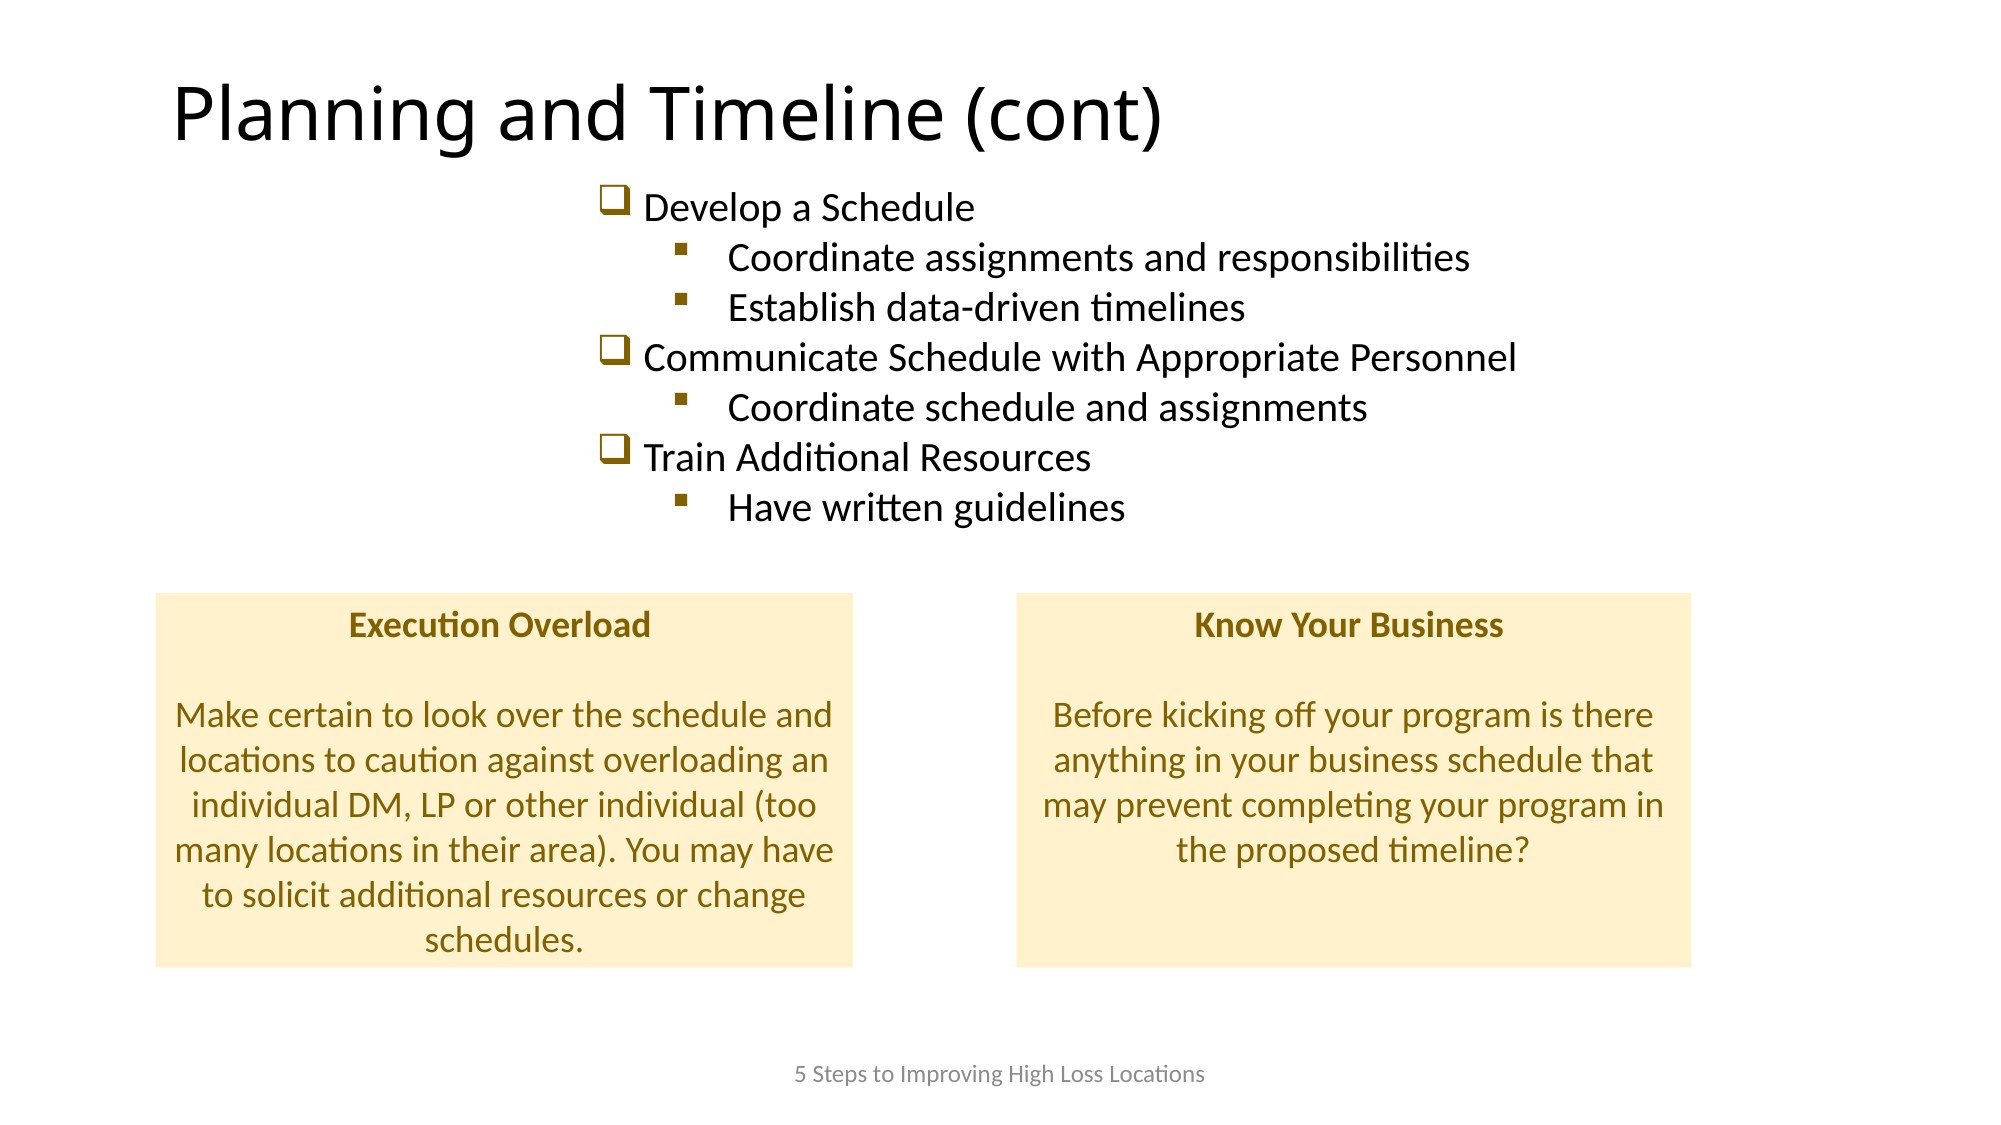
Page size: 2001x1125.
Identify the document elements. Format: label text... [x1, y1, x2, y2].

text_box Develop a Schedule Coordinate assignments and responsibilities Establish data-driven timelines Communicate Schedule with Appropriate Personnel Coordinate schedule and assignments Train Additional Resources Have written guidelines [581, 172, 1582, 538]
text_box Execution Overload Make certain to look over the schedule and locations to caution against overloading an individual DM, LP or other individual (too many locations in their area). You may have to solicit additional resources or change schedules. [155, 592, 854, 968]
text_box Know Your Business Before kicking off your program is there anything in your business schedule that may prevent completing your program in the proposed timeline? [1016, 592, 1692, 968]
footer 5 Steps to Improving High Loss Locations [662, 1042, 1338, 1103]
title Planning and Timeline (cont) [137, 59, 1203, 173]
